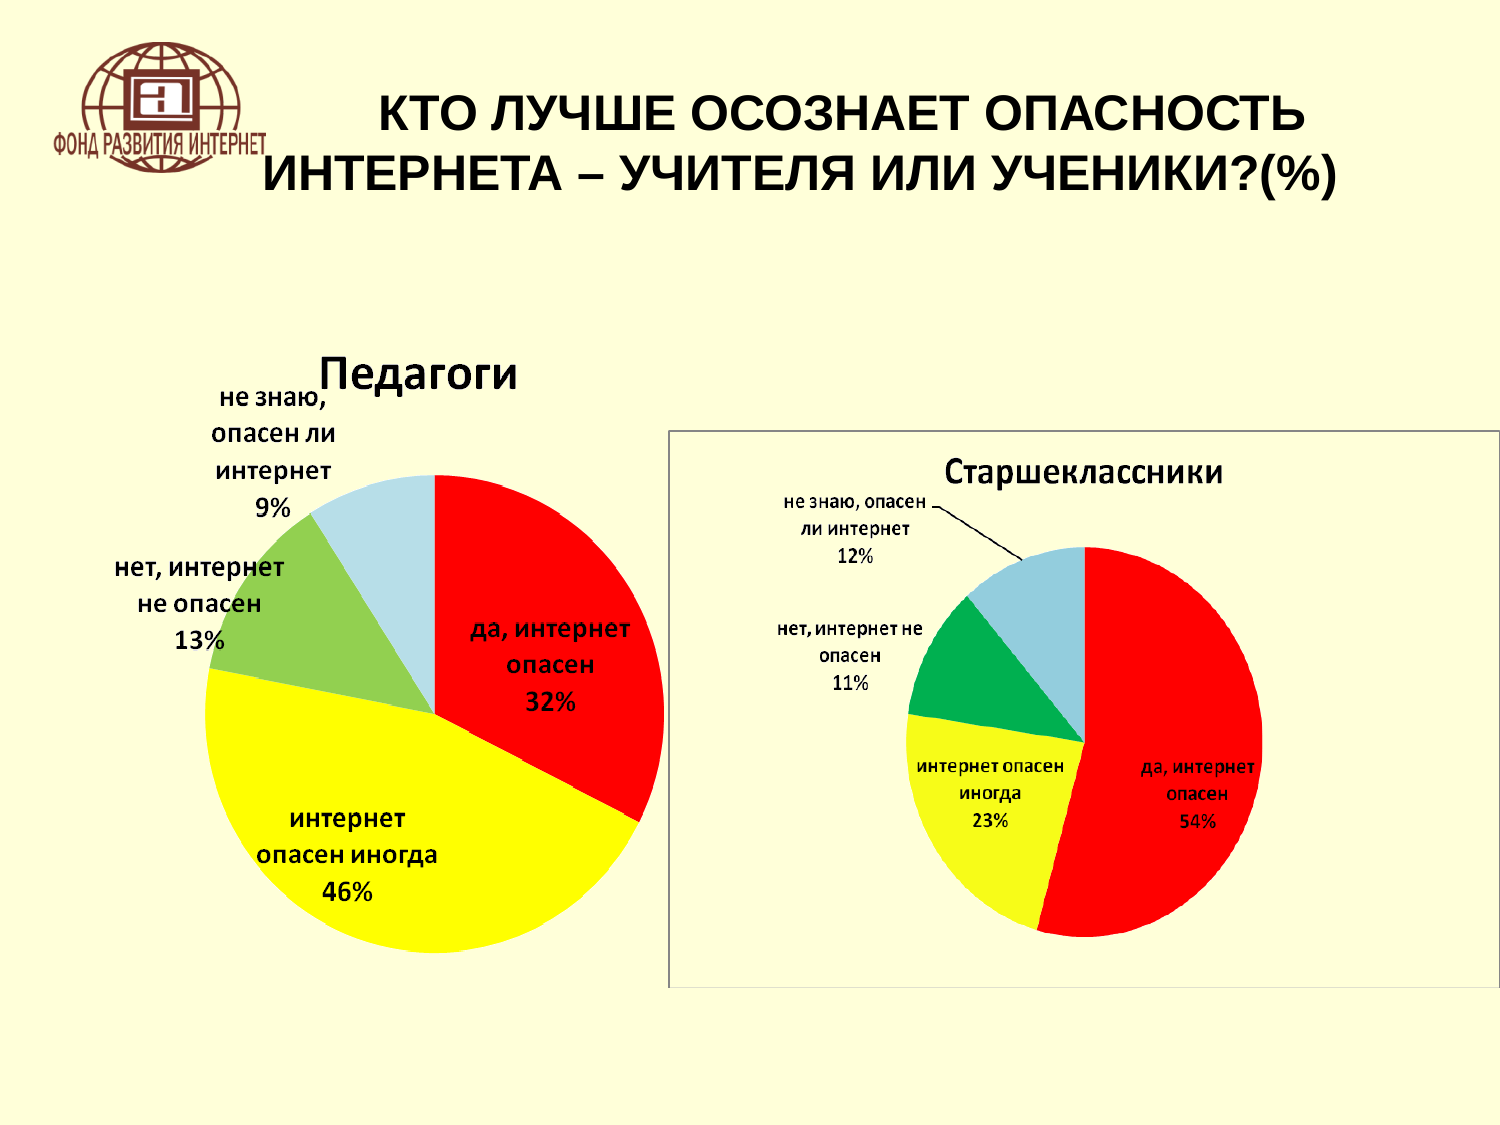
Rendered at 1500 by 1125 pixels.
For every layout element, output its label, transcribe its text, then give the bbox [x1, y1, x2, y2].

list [666, 430, 1500, 988]
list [58, 333, 738, 973]
title КТО ЛУЧШЕ ОСОЗНАЕТ ОПАСНОСТЬ ИНТЕРНЕТА – УЧИТЕЛЯ ИЛИ УЧЕНИКИ?(%) [140, 46, 1461, 235]
picture [52, 42, 267, 173]
